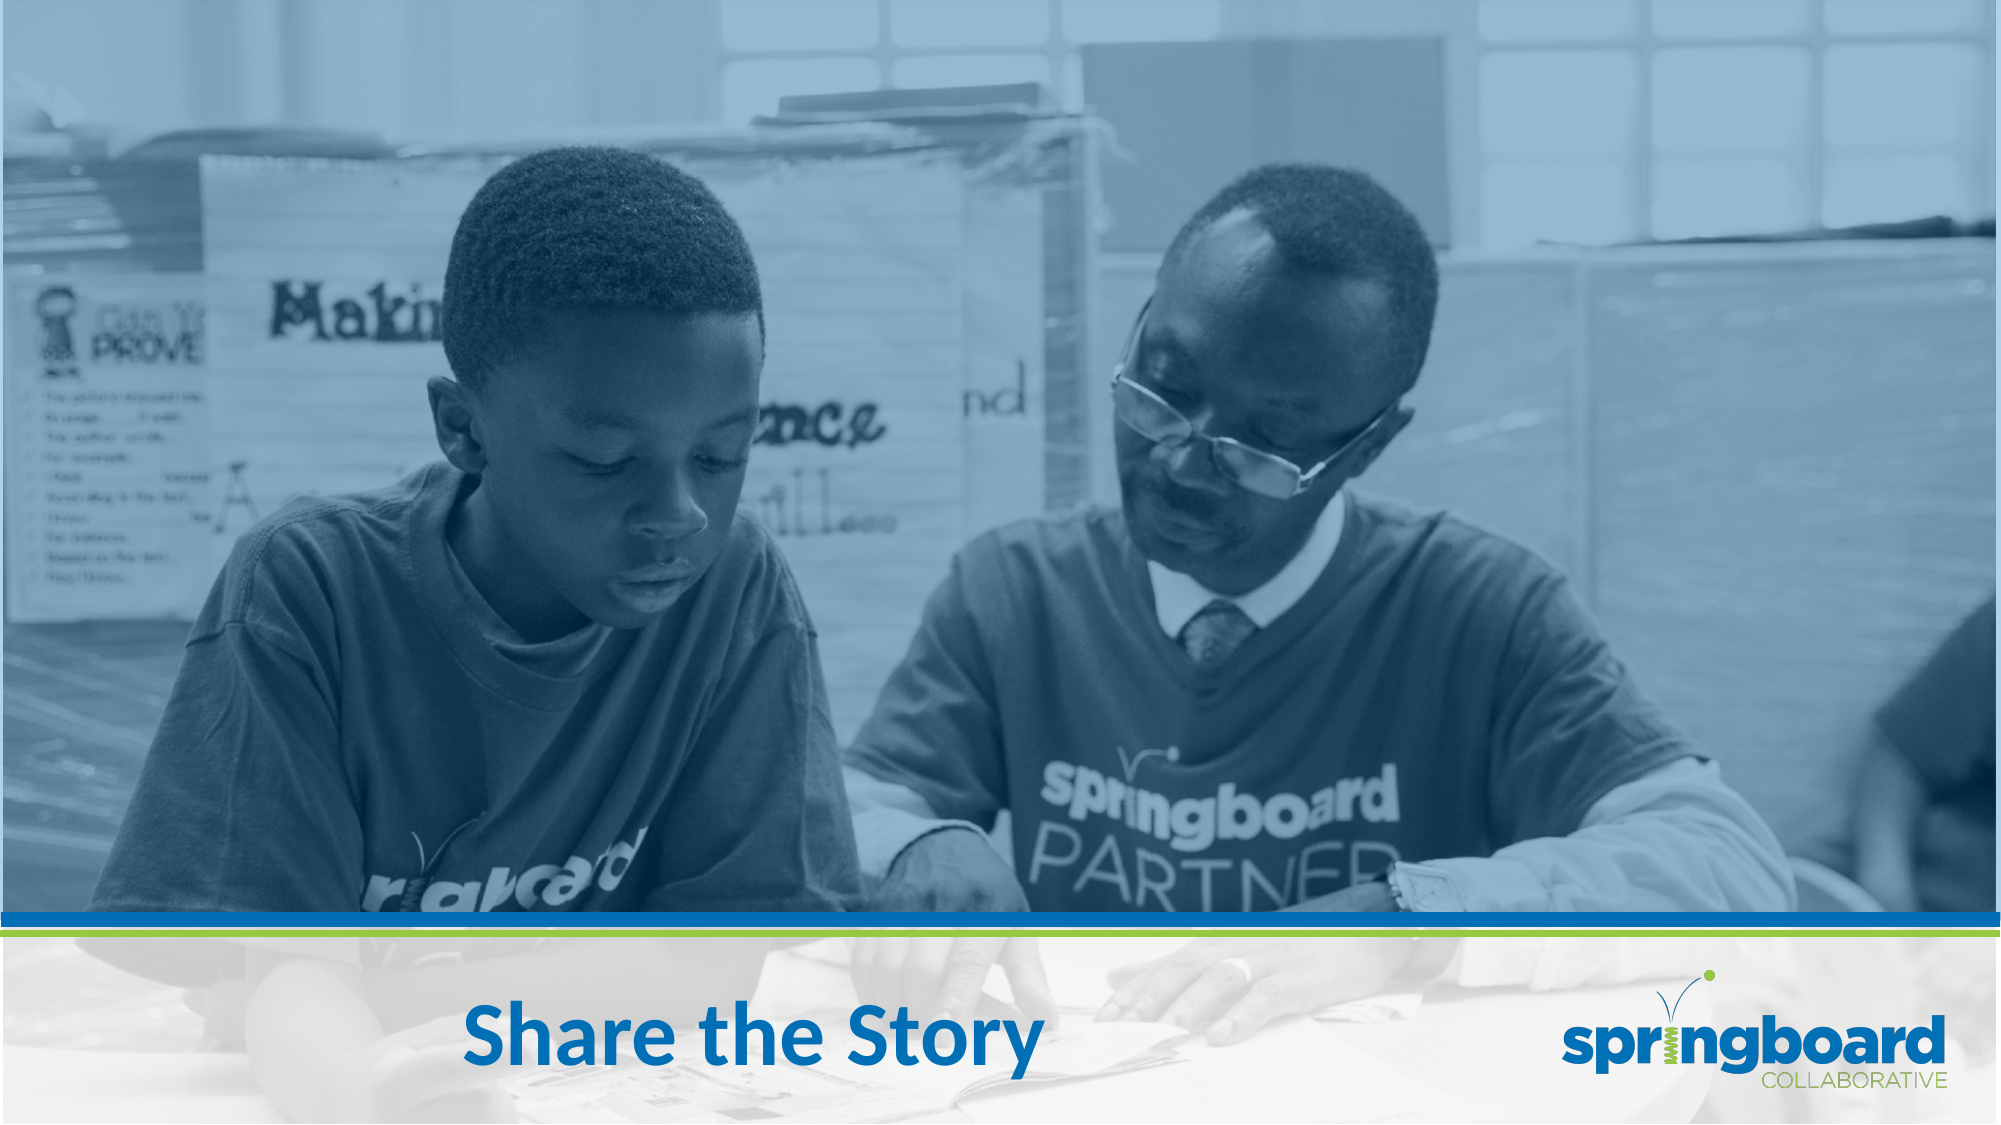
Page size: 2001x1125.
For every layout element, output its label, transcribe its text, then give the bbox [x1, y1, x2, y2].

picture [3, 0, 1997, 912]
title Share the Story [3, 983, 1506, 1076]
picture [1562, 970, 1947, 1088]
